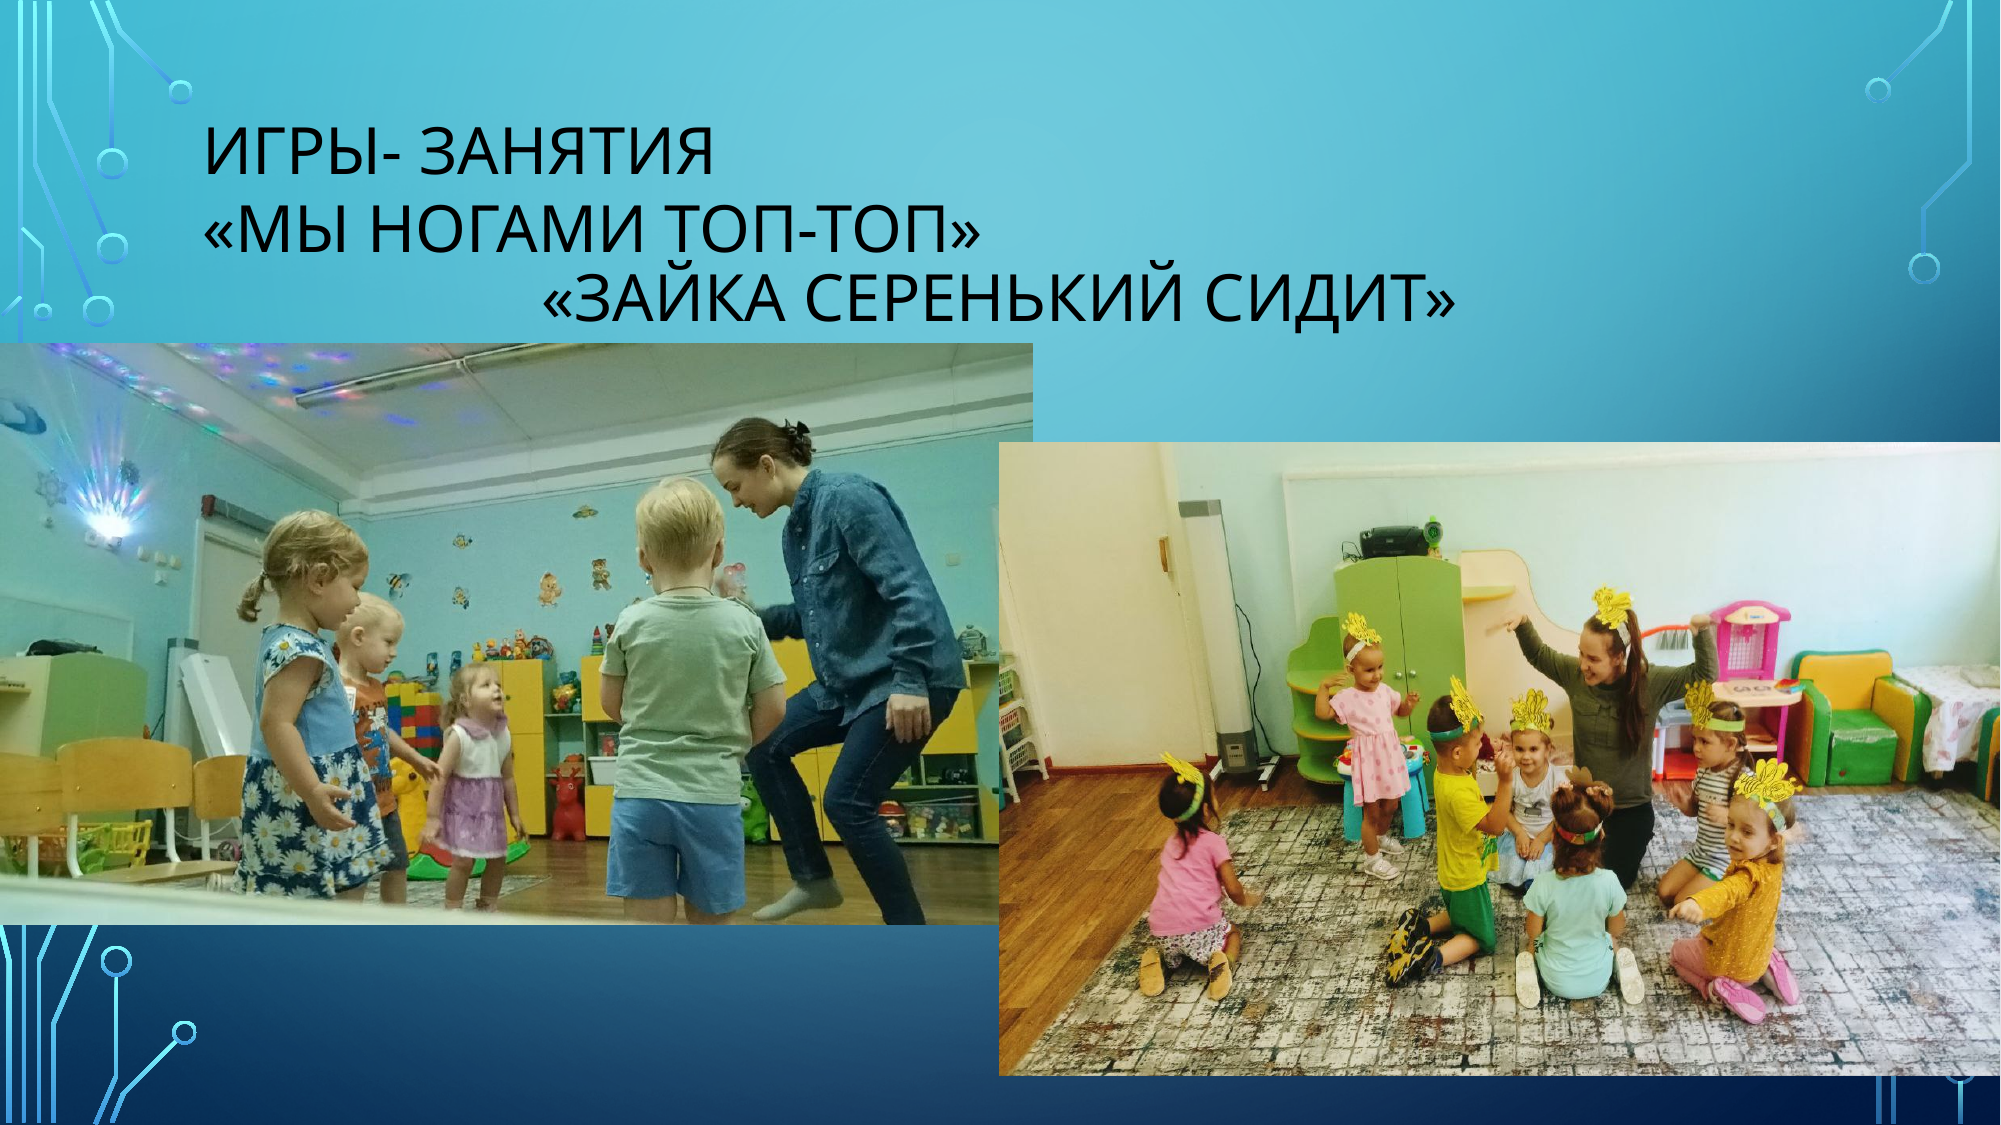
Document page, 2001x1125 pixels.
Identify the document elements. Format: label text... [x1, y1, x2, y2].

title Игры- занятия «Мы ногами топ-топ» «Зайка серенький сидит» [187, 101, 1813, 344]
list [0, 343, 1034, 926]
picture [999, 442, 2000, 1077]
